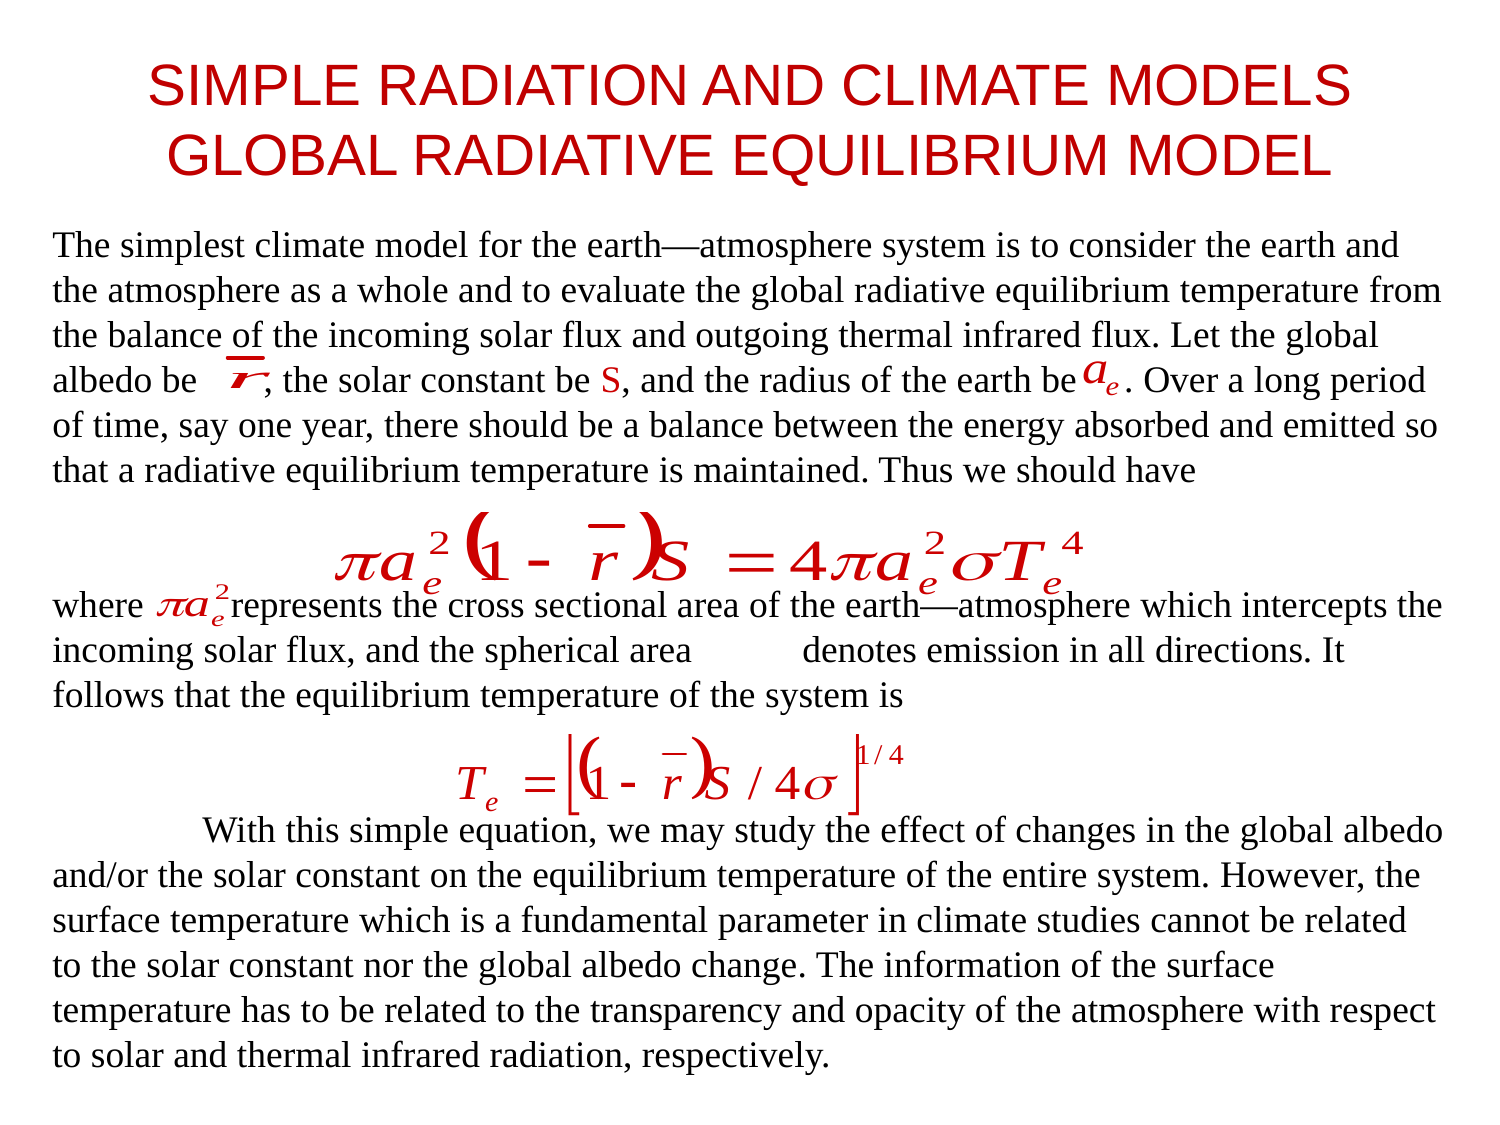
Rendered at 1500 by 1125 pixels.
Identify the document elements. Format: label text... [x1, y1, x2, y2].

title SIMPLE RADIATION AND CLIMATE MODELS GLOBAL RADIATIVE EQUILIBRIUM MODEL [75, 23, 1425, 211]
text_box The simplest climate model for the earth—atmosphere system is to consider the earth and the atmosphere as a whole and to evaluate the global radiative equilibrium temperature from the balance of the incoming solar flux and outgoing thermal infrared flux. Let the global albedo be , the solar constant be S, and the radius of the earth be . Over a long period of time, say one year, there should be a balance between the energy absorbed and emitted so that a radiative equilibrium temperature is maintained. Thus we should have where represents the cross sectional area of the earth—atmosphere which intercepts the incoming solar flux, and the spherical area denotes emission in all directions. It follows that the equilibrium temperature of the system is With this simple equation, we may study the effect of changes in the global albedo and/or the solar constant on the equilibrium temperature of the entire system. However, the surface temperature which is a fundamental parameter in climate studies cannot be related to the solar constant nor the global albedo change. The information of the surface temperature has to be related to the transparency and opacity of the atmosphere with respect to solar and thermal infrared radiation, respectively. [37, 212, 1463, 1083]
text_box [212, 349, 276, 392]
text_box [149, 574, 238, 634]
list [1074, 337, 1124, 405]
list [324, 512, 1101, 607]
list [449, 734, 913, 821]
